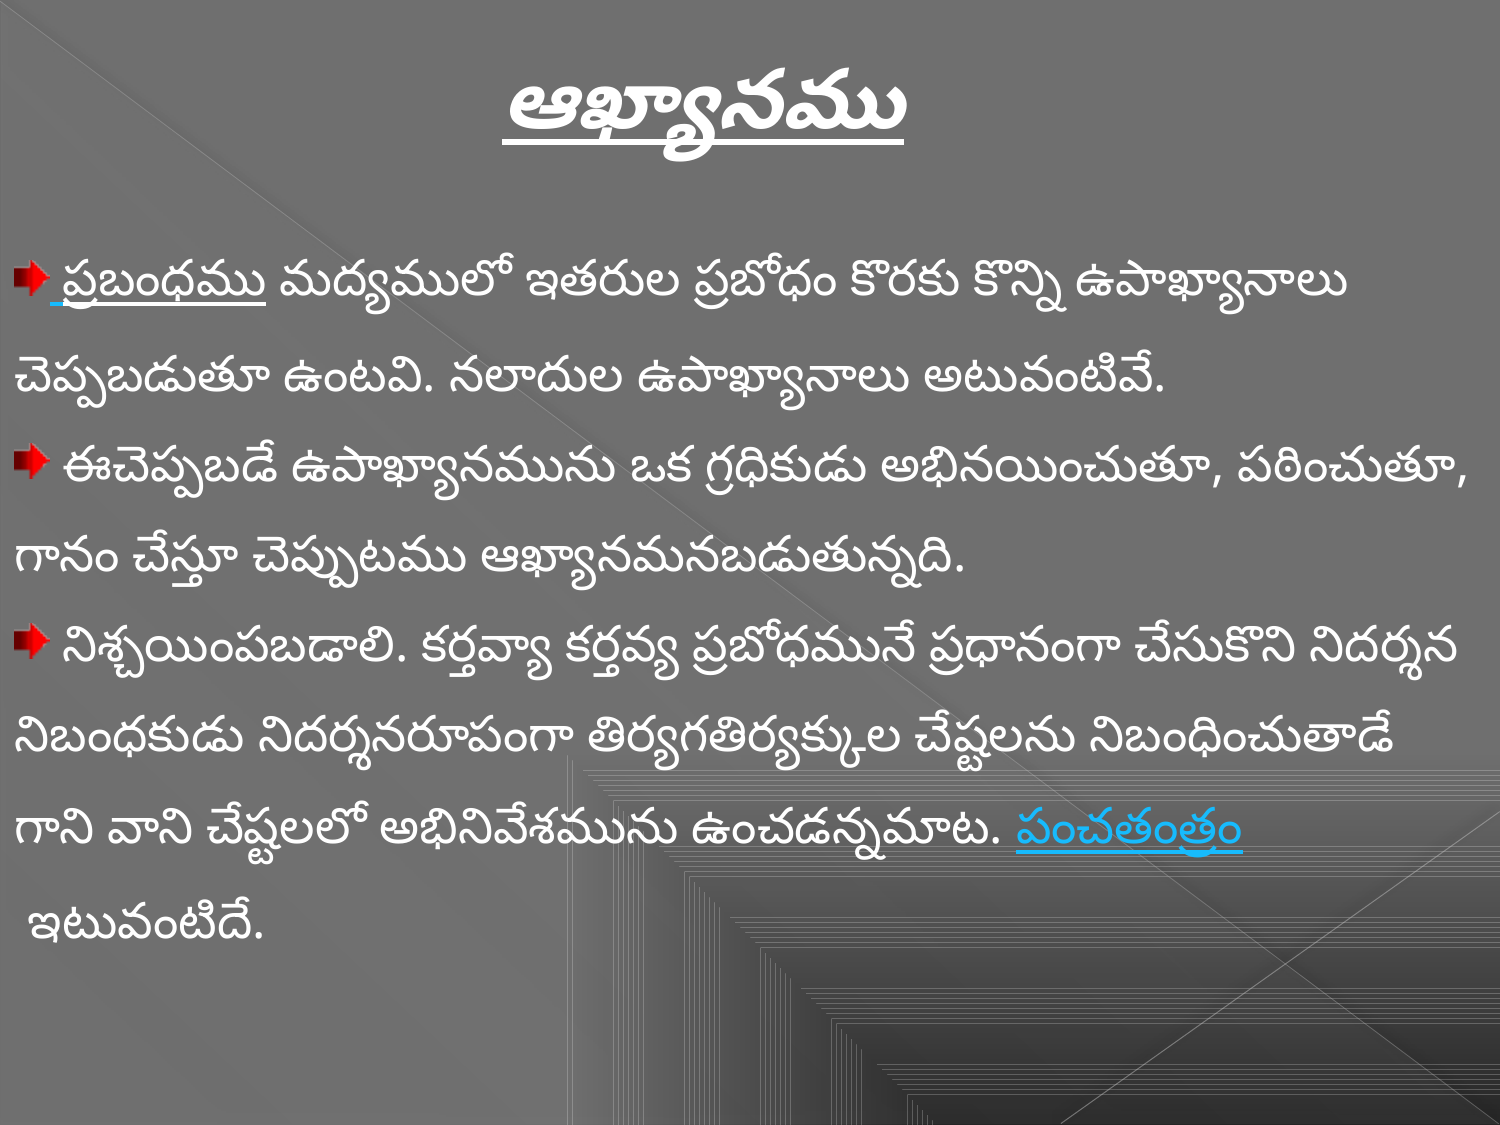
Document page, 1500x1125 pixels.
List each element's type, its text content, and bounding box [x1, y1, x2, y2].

picture [14, 623, 50, 659]
text_box ఆఖ్యానము [487, 37, 919, 153]
picture [14, 260, 50, 296]
picture [14, 443, 50, 479]
text_box ప్రబంధము మద్యములో ఇతరుల ప్రబోధం కొరకు కొన్ని ఉపాఖ్యానాలు చెప్పబడుతూ ఉంటవి. నలాదుల ఉపాఖ్యానాలు అటువంటివే. ఈచెప్పబడే ఉపాఖ్యానమును ఒక గ్రధికుడు అభినయించుతూ, పఠించుతూ, గానం చేస్తూ చెప్పుటము ఆఖ్యానమనబడుతున్నది. నిశ్చయింపబడాలి. కర్తవ్యా కర్తవ్య ప్రబోధమునే ప్రధానంగా చేసుకొని నిదర్శన నిబంధకుడు నిదర్శనరూపంగా తిర్యగతిర్యక్కుల చేష్టలను నిబంధించుతాడే గాని వాని చేష్టలలో అభినివేశమును ఉంచడన్నమాట. పంచతంత్రం ఇటువంటిదే. [0, 145, 1500, 957]
